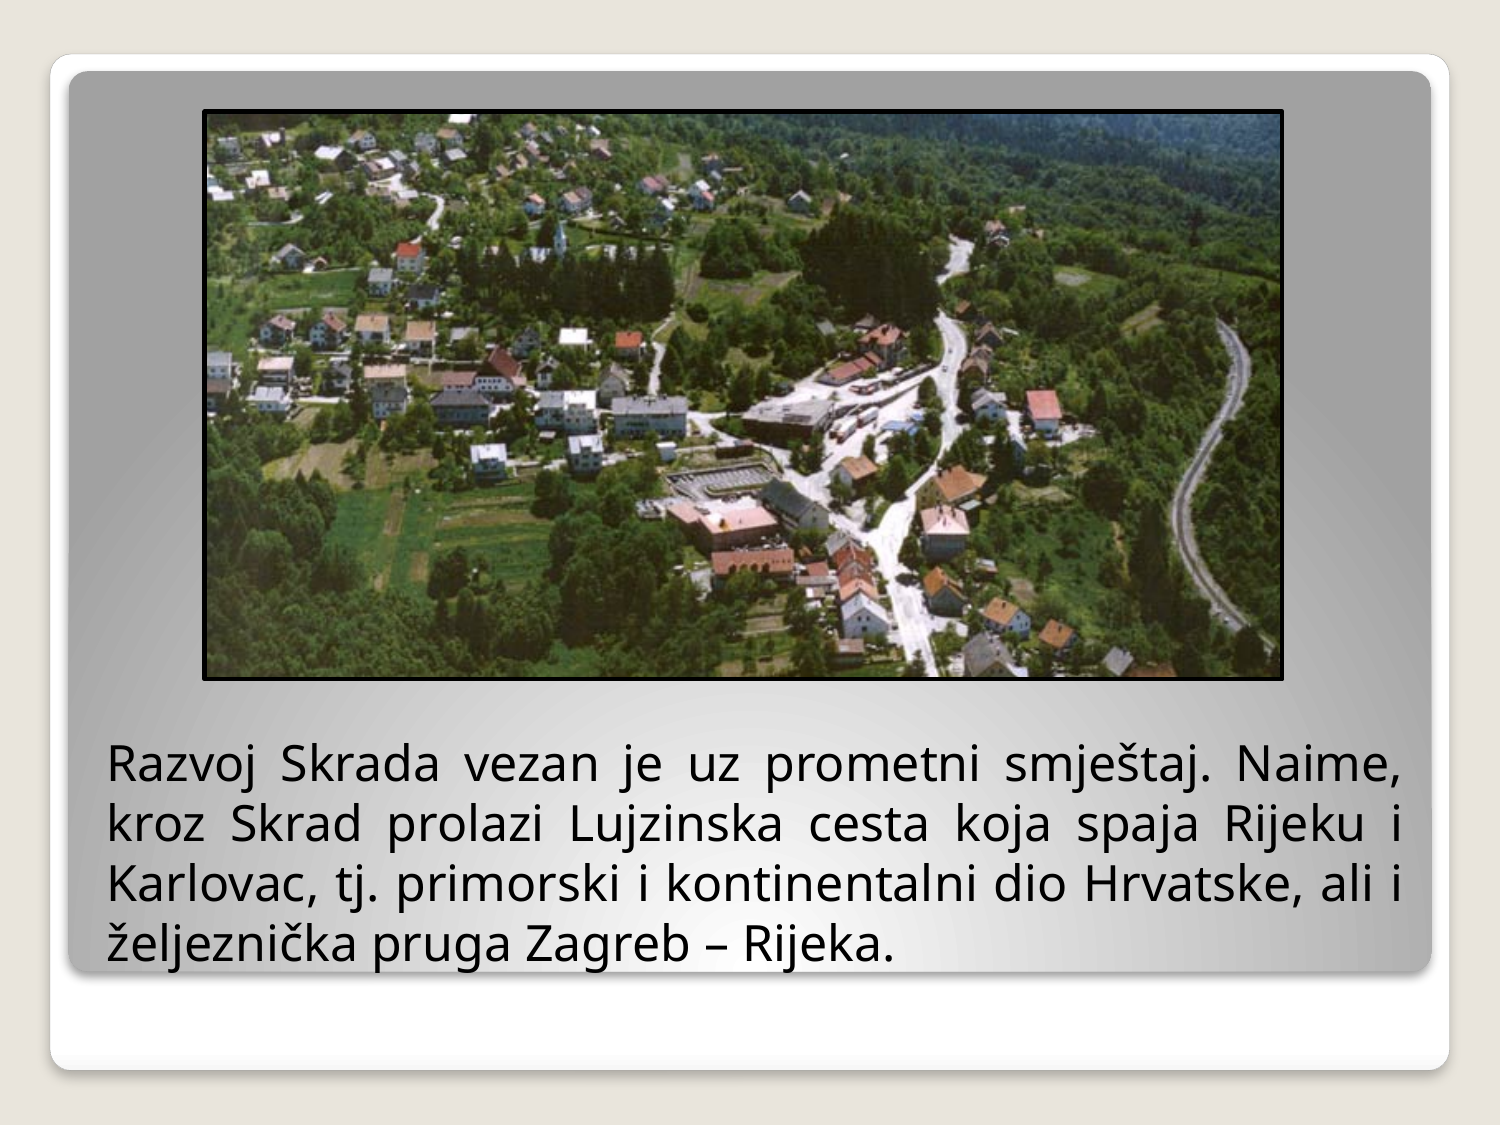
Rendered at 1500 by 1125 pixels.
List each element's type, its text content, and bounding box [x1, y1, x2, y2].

picture [206, 113, 1281, 678]
list Razvoj Skrada vezan je uz prometni smještaj. Naime, kroz Skrad prolazi Lujzinska cesta koja spaja Rijeku i Karlovac, tj. primorski i kontinentalni dio Hrvatske, ali i željeznička pruga Zagreb – Rijeka. [76, 716, 1420, 1038]
